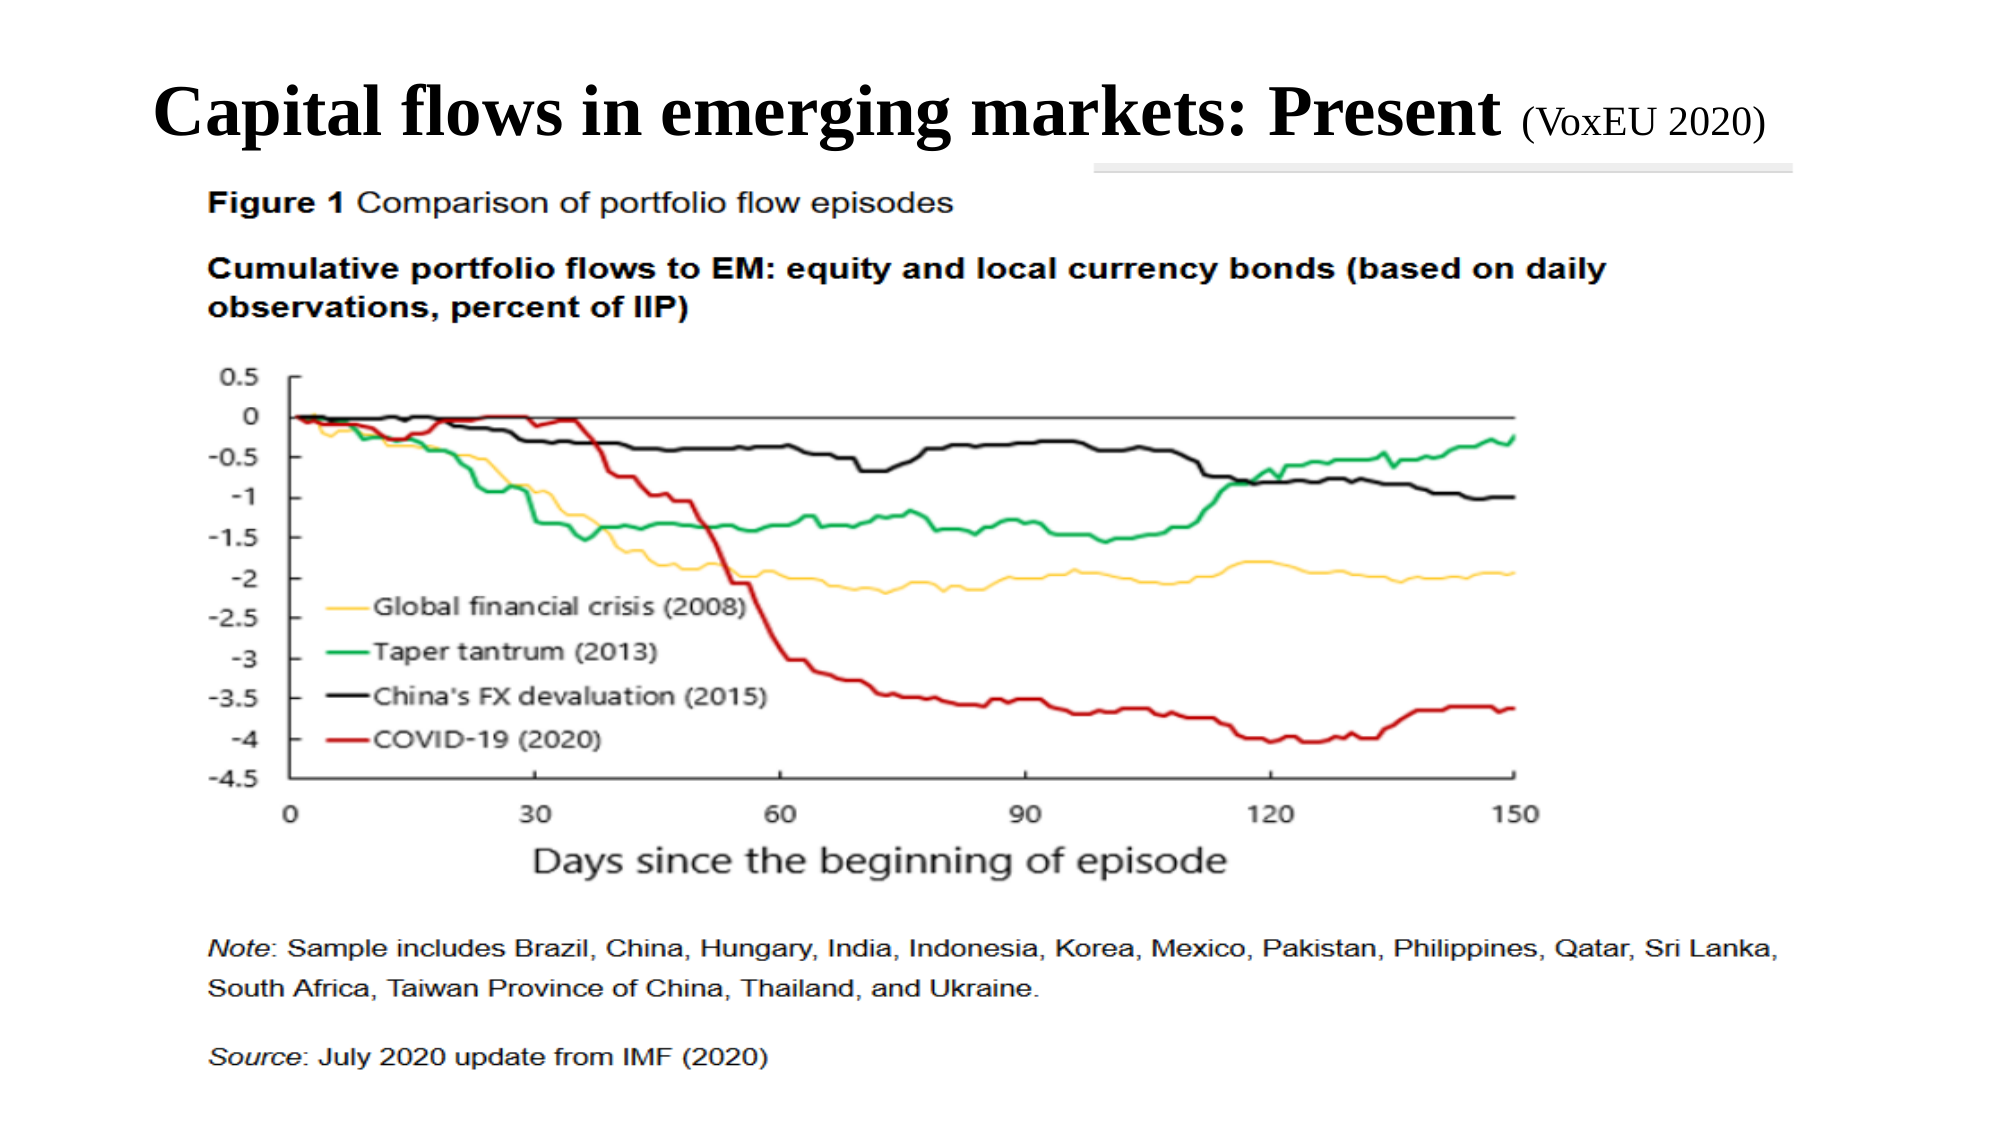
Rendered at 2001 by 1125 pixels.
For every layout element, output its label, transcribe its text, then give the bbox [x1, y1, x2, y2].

title Capital flows in emerging markets: Present (VoxEU 2020) [137, 59, 1863, 163]
picture [79, 163, 1881, 1084]
